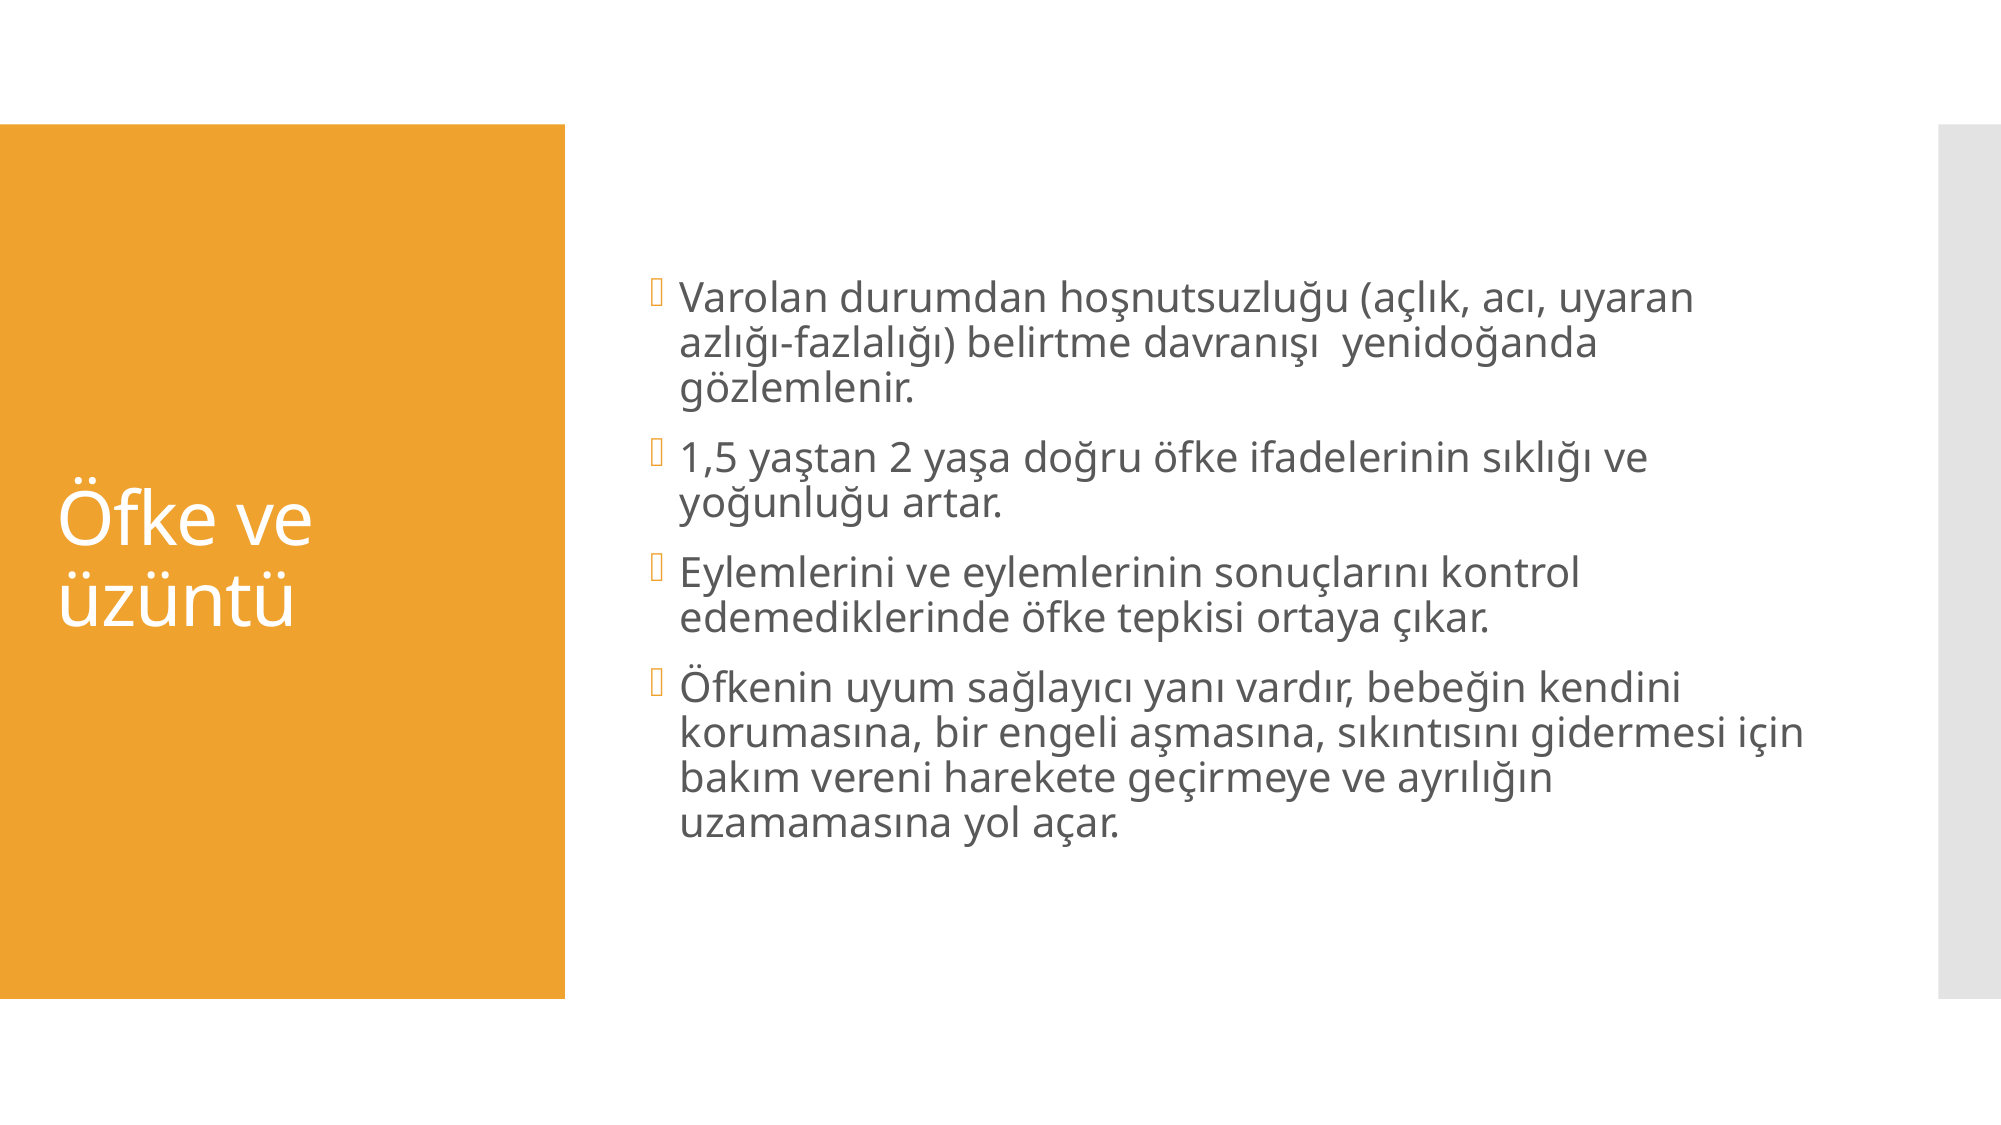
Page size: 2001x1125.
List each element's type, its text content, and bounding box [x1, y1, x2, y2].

list Varolan durumdan hoşnutsuzluğu (açlık, acı, uyaran azlığı-fazlalığı) belirtme davranışı yenidoğanda gözlemlenir. 1,5 yaştan 2 yaşa doğru öfke ifadelerinin sıklığı ve yoğunluğu artar. Eylemlerini ve eylemlerinin sonuçlarını kontrol edemediklerinde öfke tepkisi ortaya çıkar. Öfkenin uyum sağlayıcı yanı vardır, bebeğin kendini korumasına, bir engeli aşmasına, sıkıntısını gidermesi için bakım vereni harekete geçirmeye ve ayrılığın uzamamasına yol açar. [634, 141, 1835, 982]
title Öfke ve üzüntü [41, 184, 525, 940]
